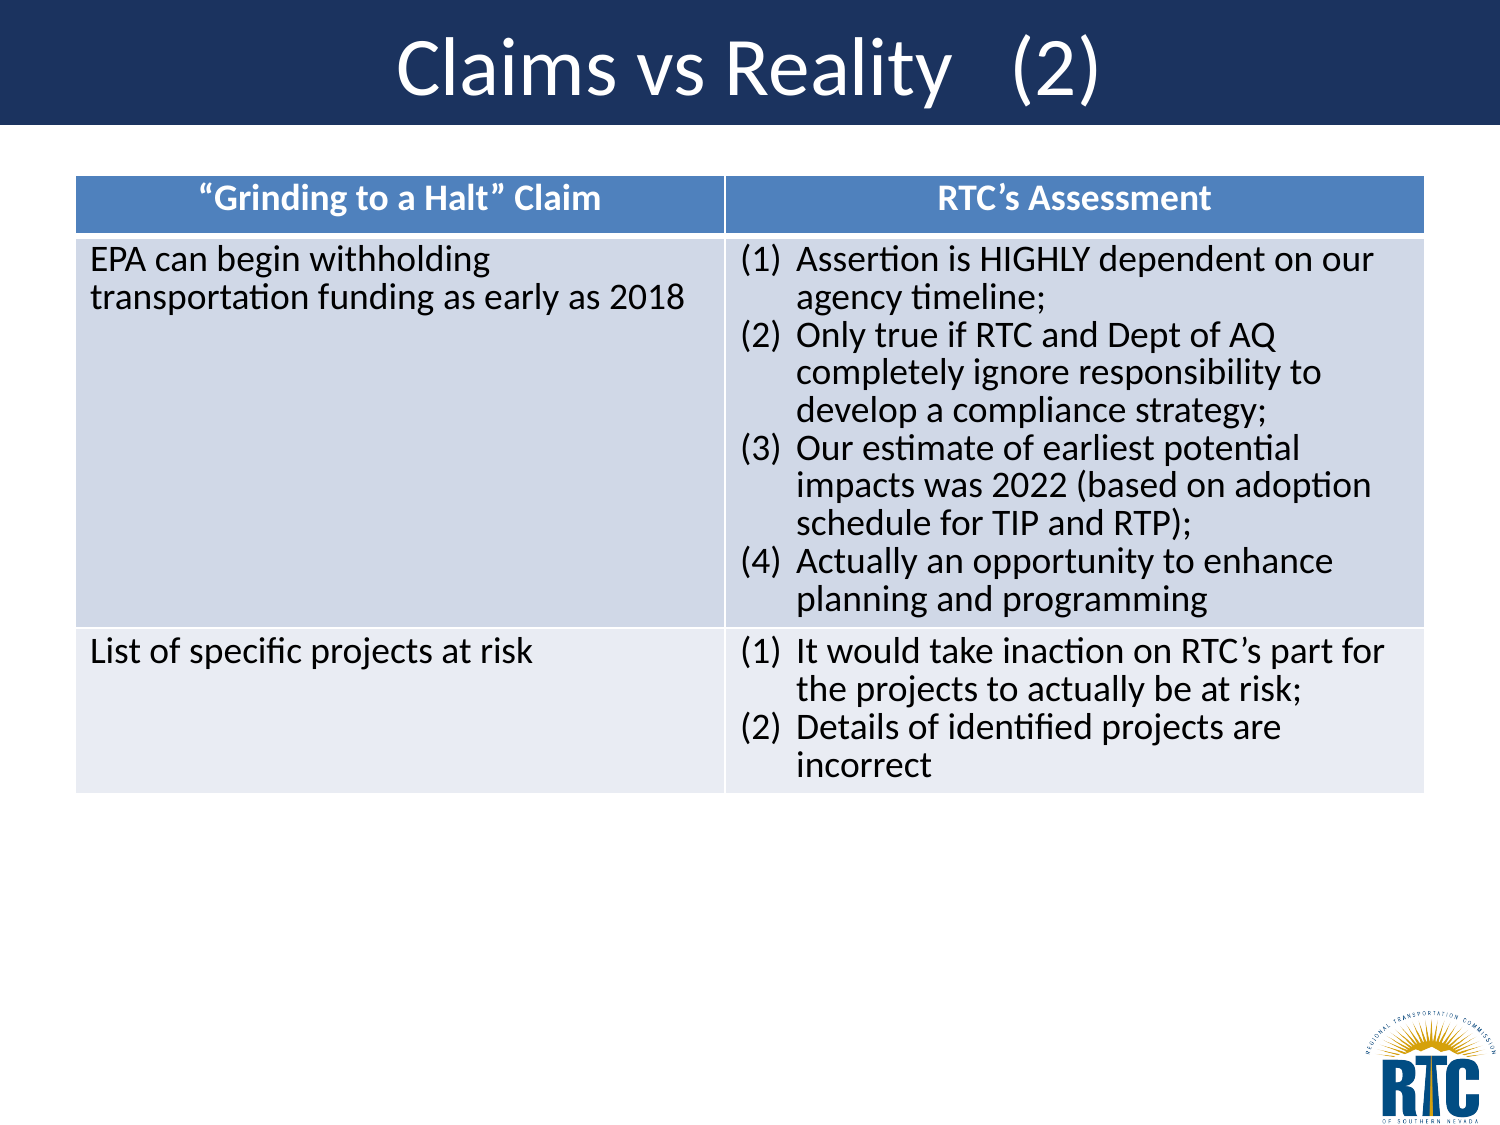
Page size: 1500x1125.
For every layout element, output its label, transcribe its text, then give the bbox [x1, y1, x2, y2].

table_cell It would take inaction on RTC’s part for the projects to actually be at risk; Details of identified projects are incorrect [726, 629, 1424, 793]
table_header RTC’s Assessment [726, 176, 1424, 233]
table_cell EPA can begin withholding transportation funding as early as 2018 [76, 239, 724, 627]
table_header “Grinding to a Halt” Claim [76, 176, 724, 233]
table_cell Assertion is HIGHLY dependent on our agency timeline; Only true if RTC and Dept of AQ completely ignore responsibility to develop a compliance strategy; Our estimate of earliest potential impacts was 2022 (based on adoption schedule for TIP and RTP); Actually an opportunity to enhance planning and programming [726, 239, 1424, 627]
table_cell List of specific projects at risk [76, 629, 724, 793]
text_box Claims vs Reality (2) [0, 0, 1500, 125]
picture [1362, 1007, 1500, 1125]
